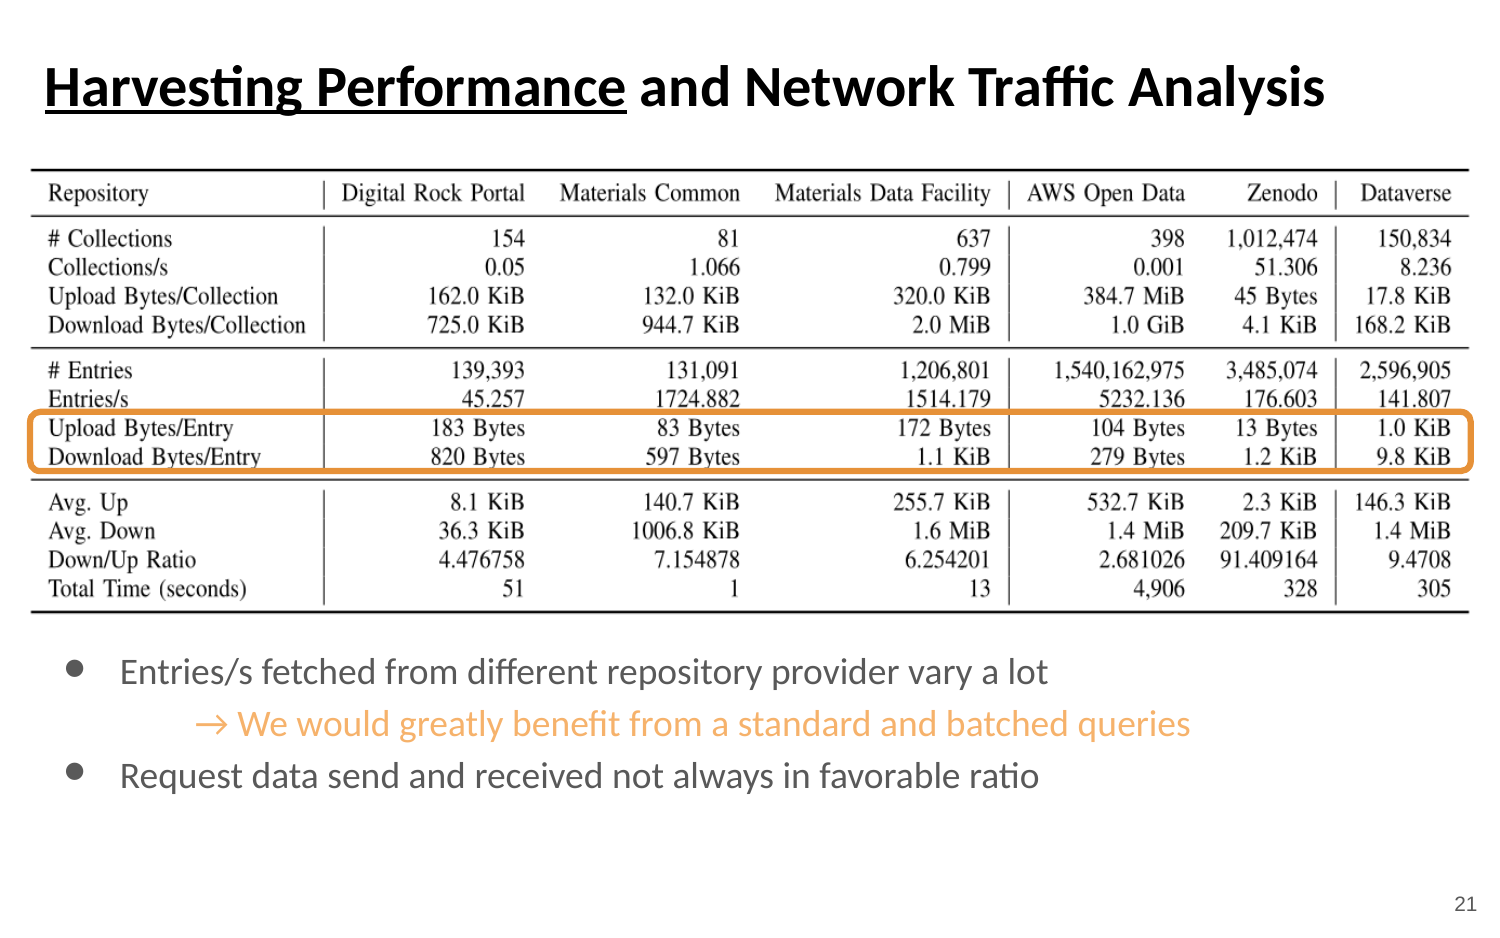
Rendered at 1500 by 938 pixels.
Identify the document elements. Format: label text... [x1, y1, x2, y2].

slide_number ‹#› [1402, 867, 1493, 938]
picture [0, 138, 1500, 631]
title Harvesting Performance and Network Traffic Analysis [29, 33, 1471, 134]
list Entries/s fetched from different repository provider vary a lot → We would greatly benefit from a standard and batched queries Request data send and received not always in favorable ratio [29, 639, 1471, 905]
